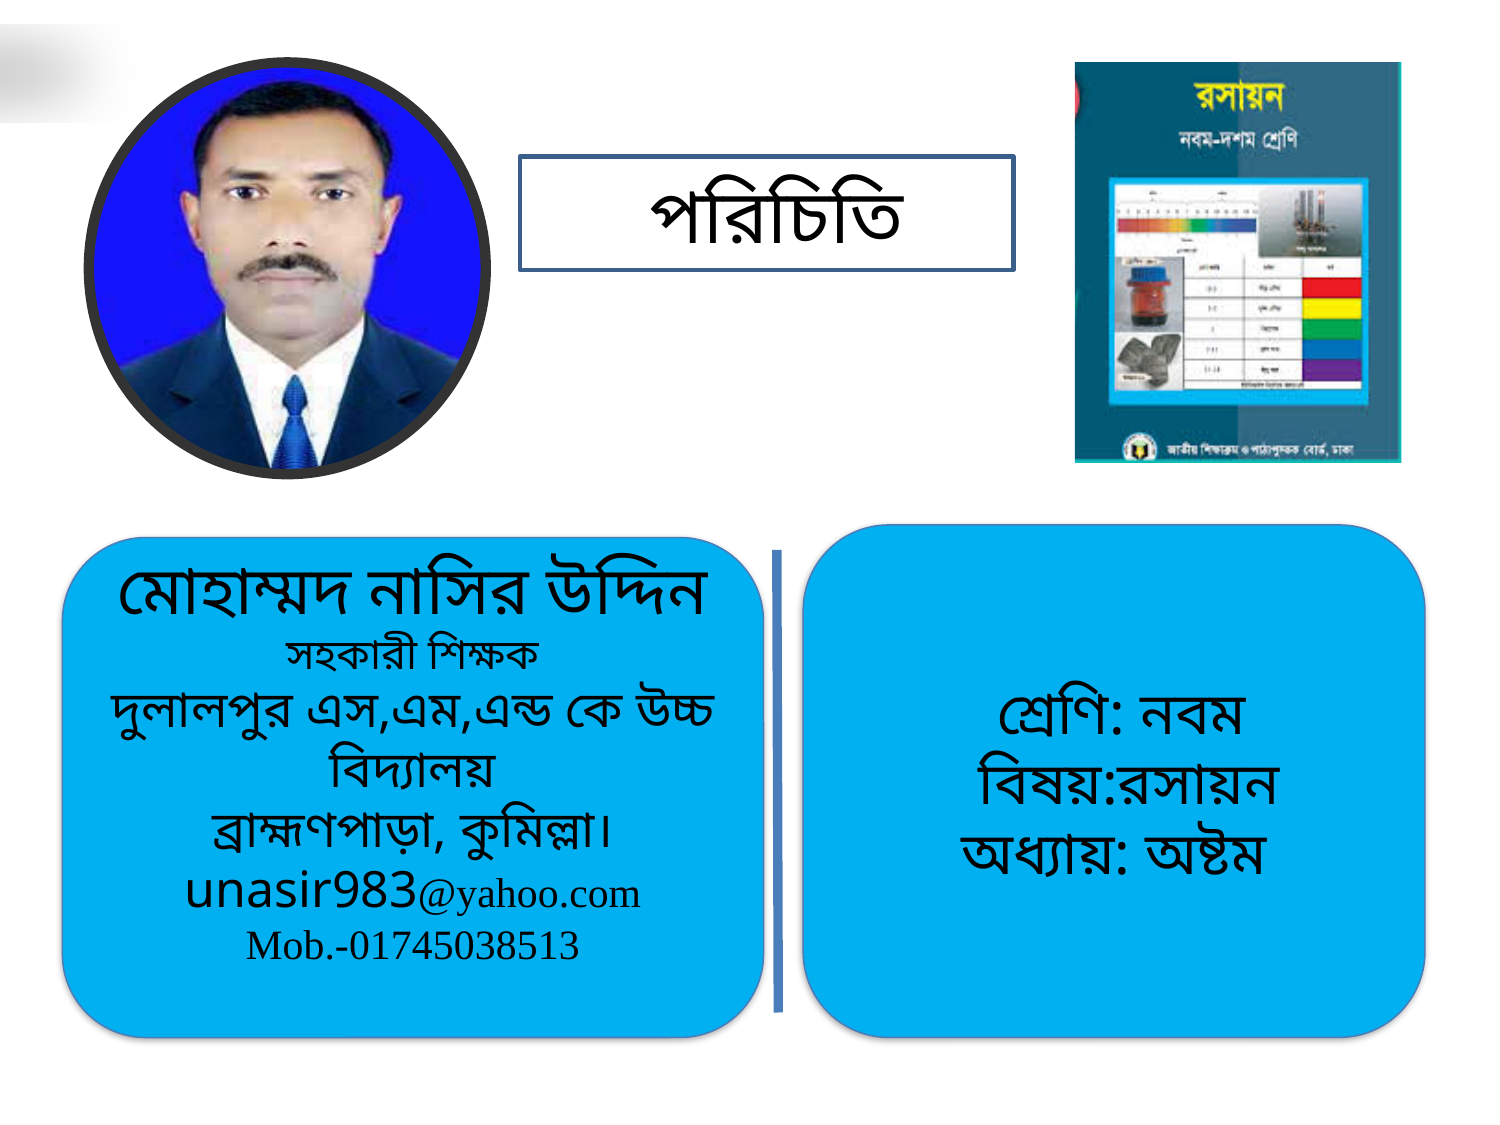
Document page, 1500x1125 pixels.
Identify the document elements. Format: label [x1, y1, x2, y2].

picture [1074, 78, 1081, 122]
picture [1074, 62, 1402, 463]
picture [1074, 290, 1079, 324]
text_box [62, 62, 1426, 1038]
picture [1115, 183, 1363, 391]
